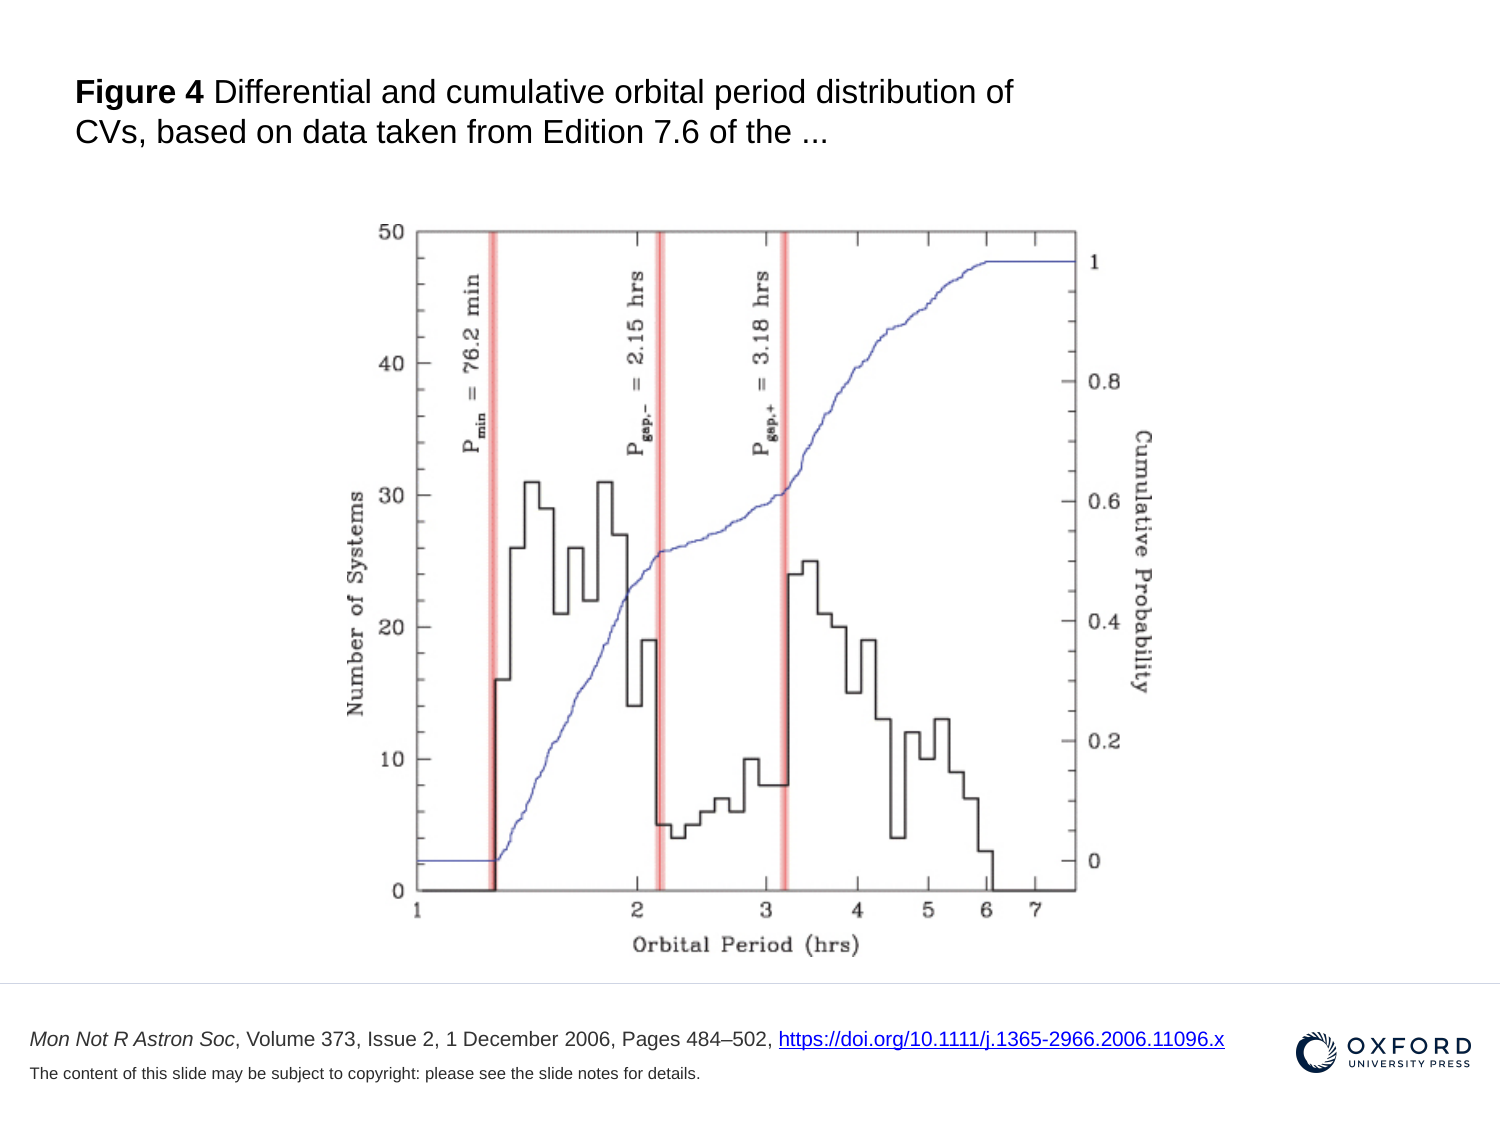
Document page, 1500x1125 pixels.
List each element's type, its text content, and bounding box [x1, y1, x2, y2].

picture [1296, 1032, 1471, 1073]
picture [347, 224, 1152, 957]
footer Mon Not R Astron Soc, Volume 373, Issue 2, 1 December 2006, Pages 484–502, https://doi.org/10.1111/j.1365-2966.2006.11096.x The content of this slide may be subject to copyright: please see the slide notes for details. [0, 983, 1260, 1125]
title Figure 4 Differential and cumulative orbital period distribution of CVs, based on data taken from Edition 7.6 of the ... [75, 69, 1078, 171]
